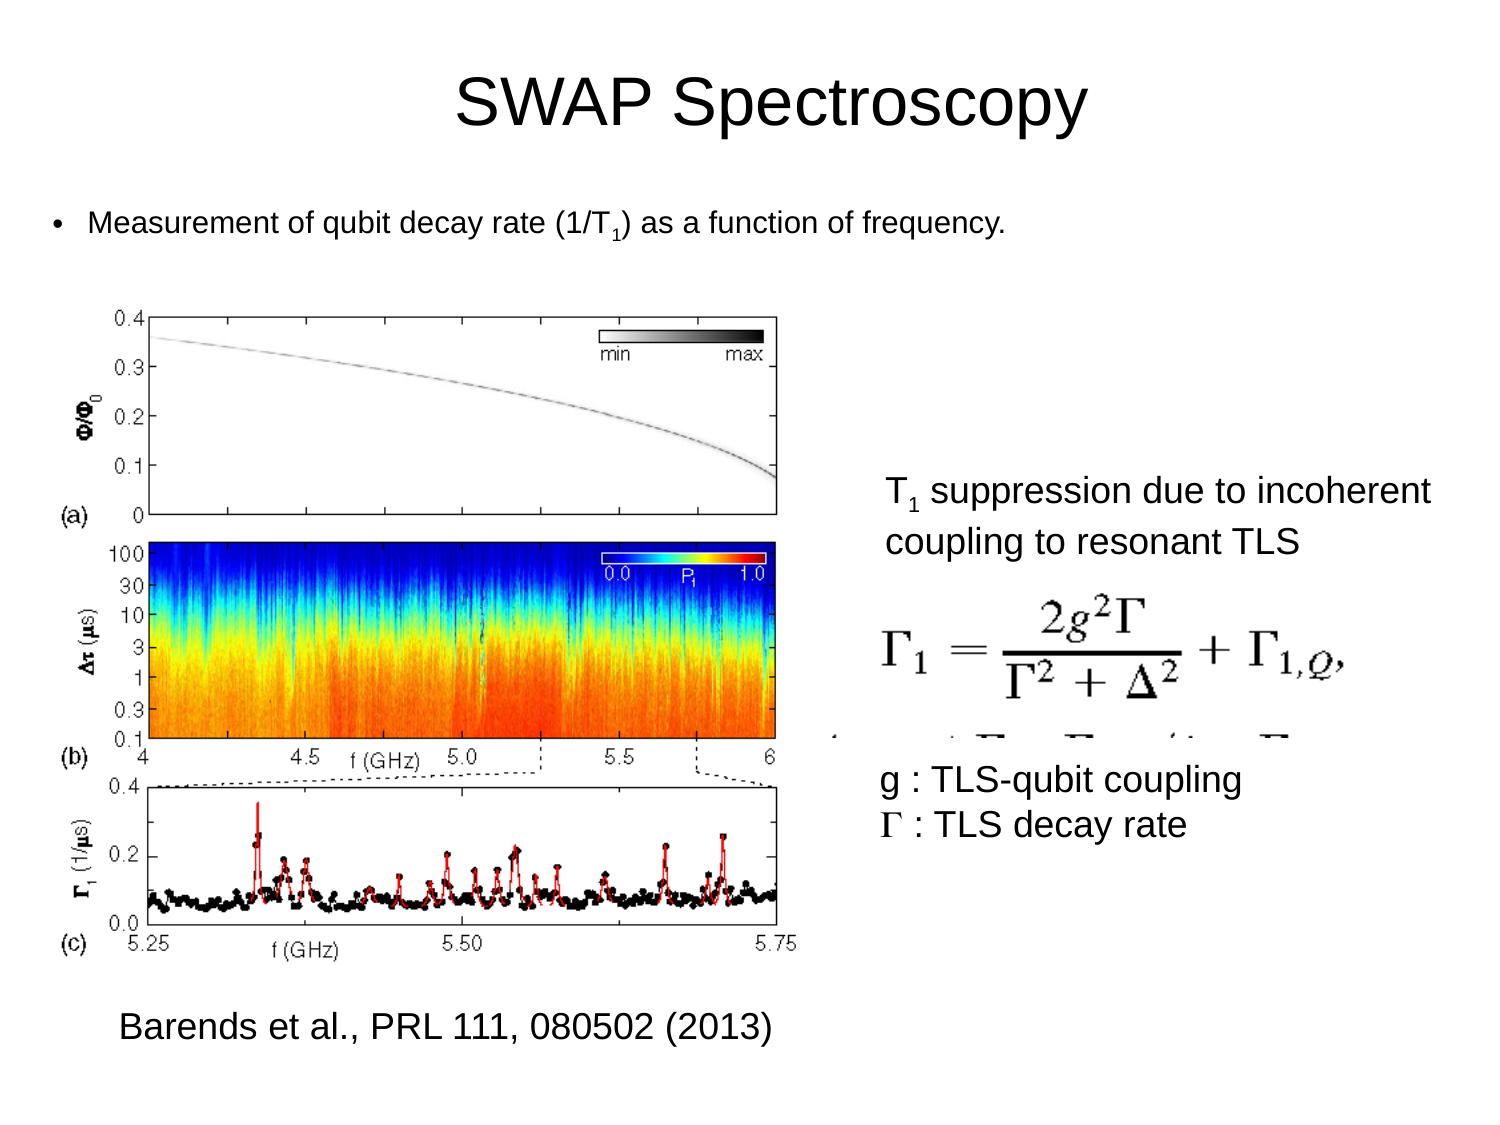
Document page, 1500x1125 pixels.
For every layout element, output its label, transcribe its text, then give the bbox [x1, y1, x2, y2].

text_box Measurement of qubit decay rate (1/T1) as a function of frequency. [37, 194, 1100, 253]
text_box g : TLS-qubit coupling G : TLS decay rate [864, 747, 1258, 853]
picture [49, 262, 816, 995]
text_box T1 suppression due to incoherent coupling to resonant TLS [870, 458, 1458, 570]
title SWAP Spectroscopy [125, 21, 1419, 185]
picture [831, 574, 1363, 738]
text_box Barends et al., PRL 111, 080502 (2013) [103, 995, 789, 1055]
